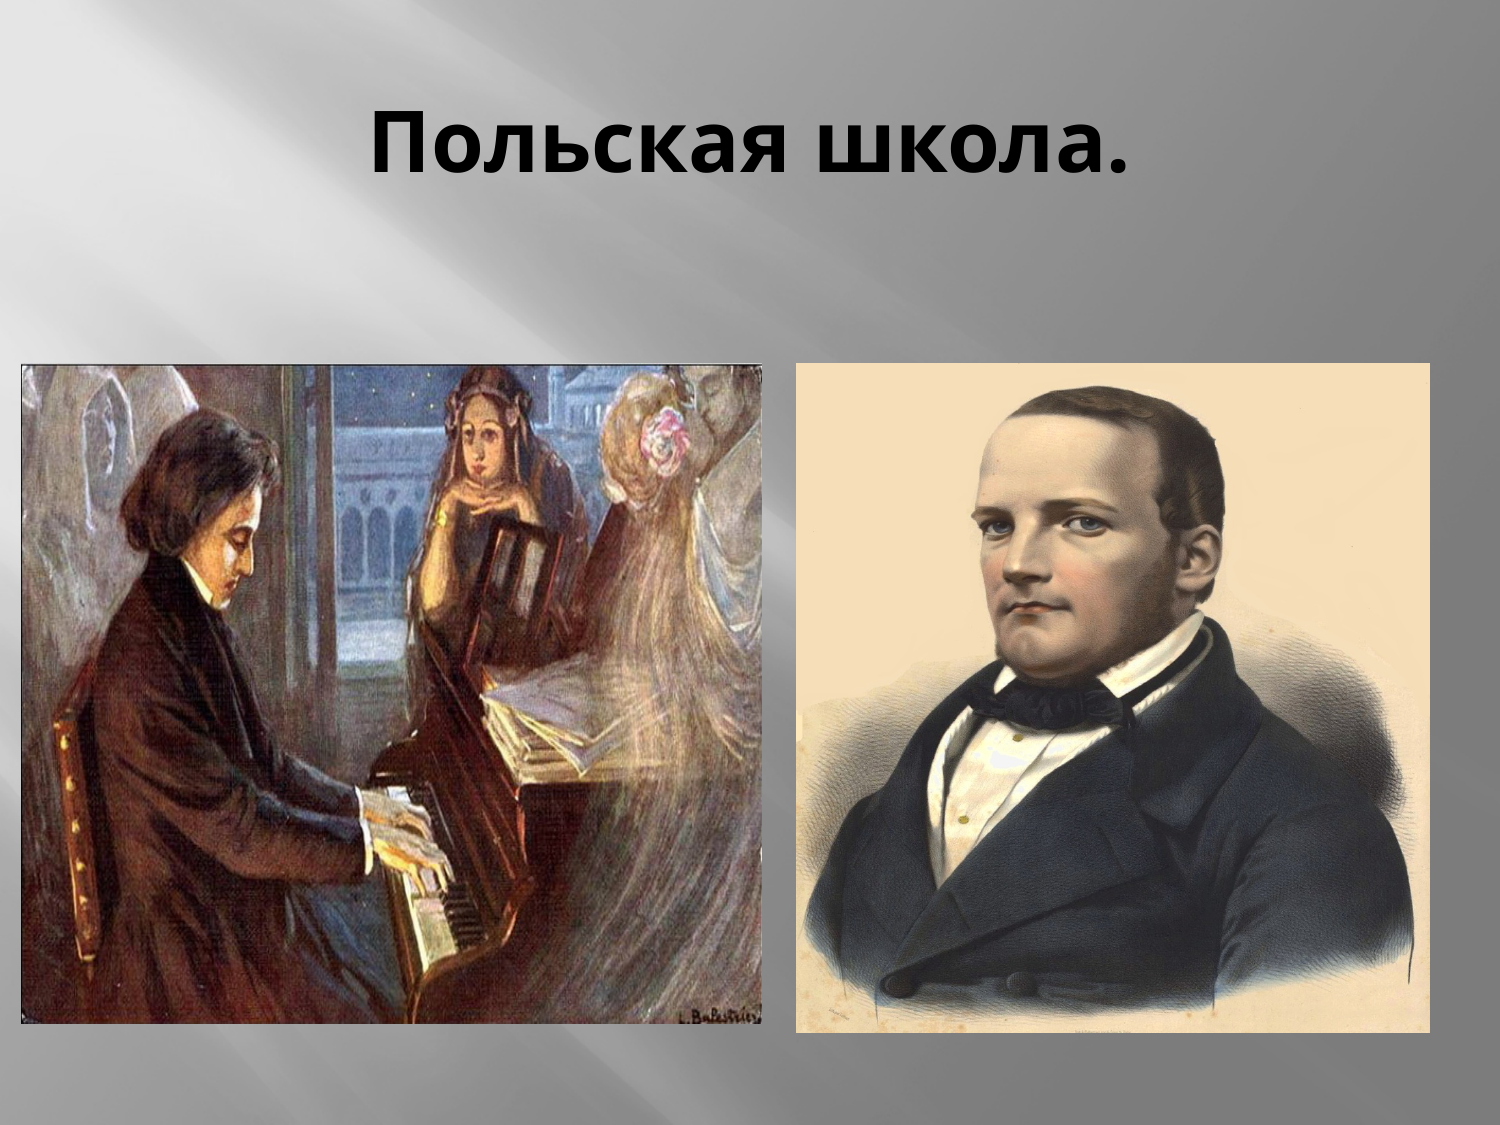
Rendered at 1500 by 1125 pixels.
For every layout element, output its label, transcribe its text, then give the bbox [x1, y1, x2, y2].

picture [21, 363, 762, 1025]
picture [796, 362, 1430, 1034]
title Польская школа. [75, 45, 1425, 233]
